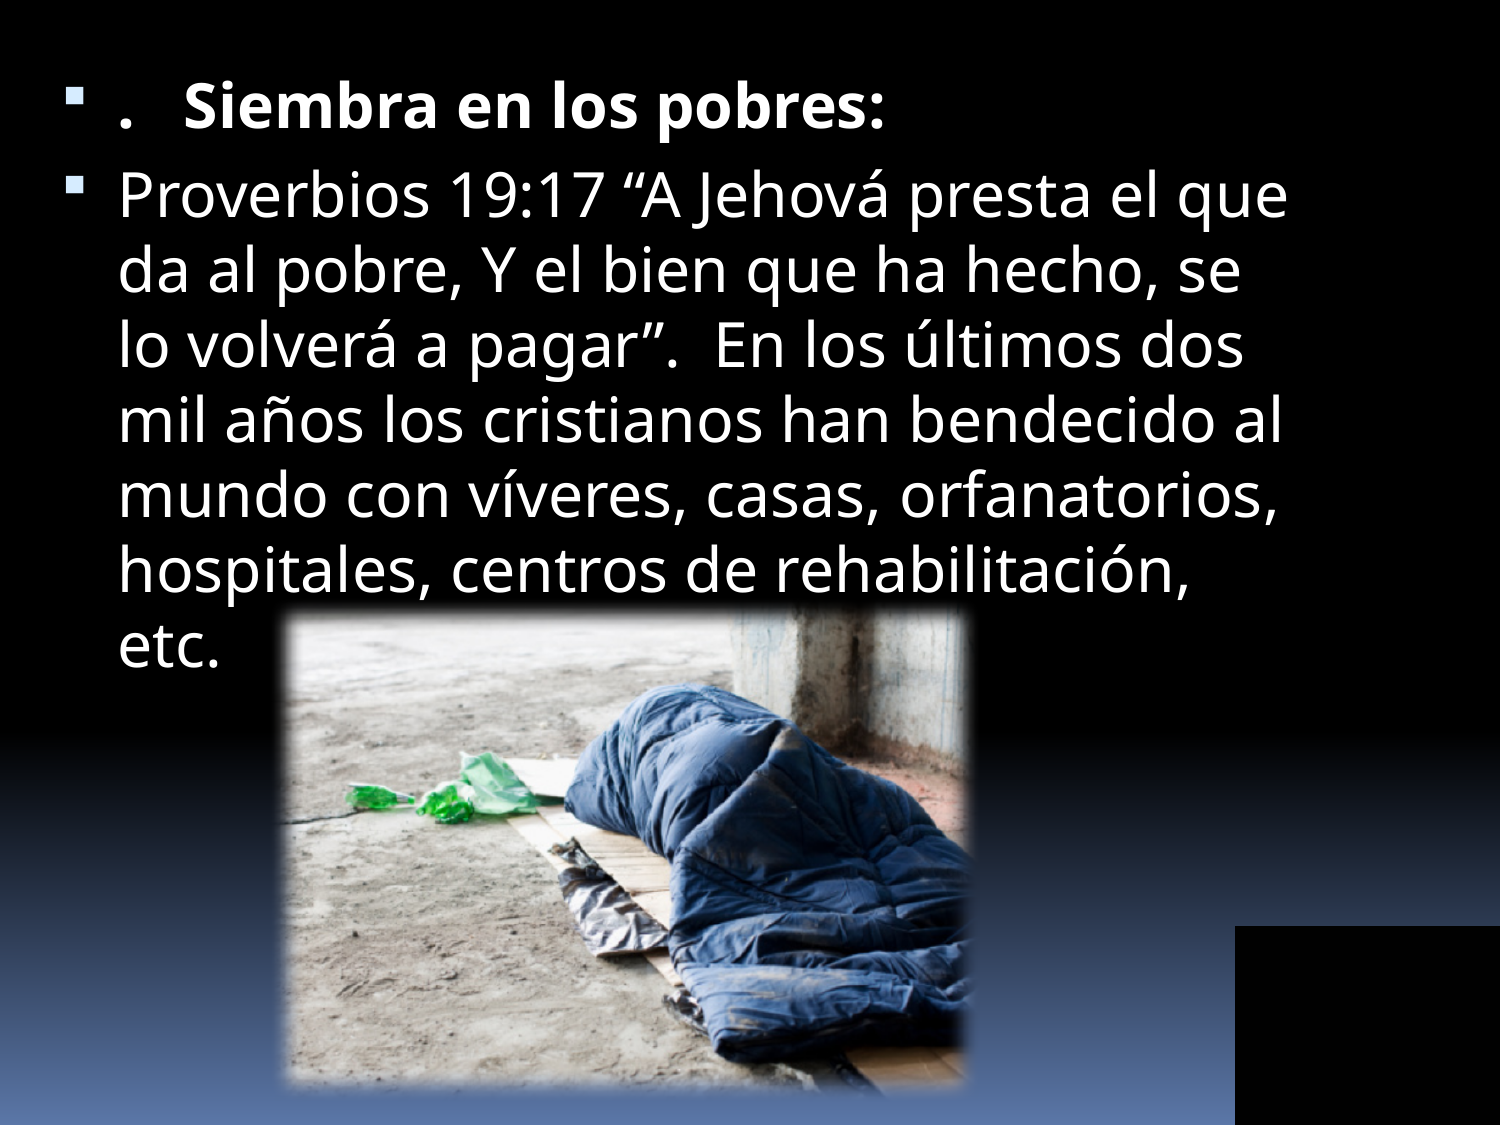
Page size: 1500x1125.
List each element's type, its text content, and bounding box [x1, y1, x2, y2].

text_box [1233, 925, 1500, 1125]
list . Siembra en los pobres: Proverbios 19:17 “A Jehová presta el que da al pobre, Y el bien que ha hecho, se lo volverá a pagar”. En los últimos dos mil años los cristianos han bendecido al mundo con víveres, casas, orfanatorios, hospitales, centros de rehabilitación, etc. [35, 58, 1311, 680]
picture [269, 597, 980, 1102]
